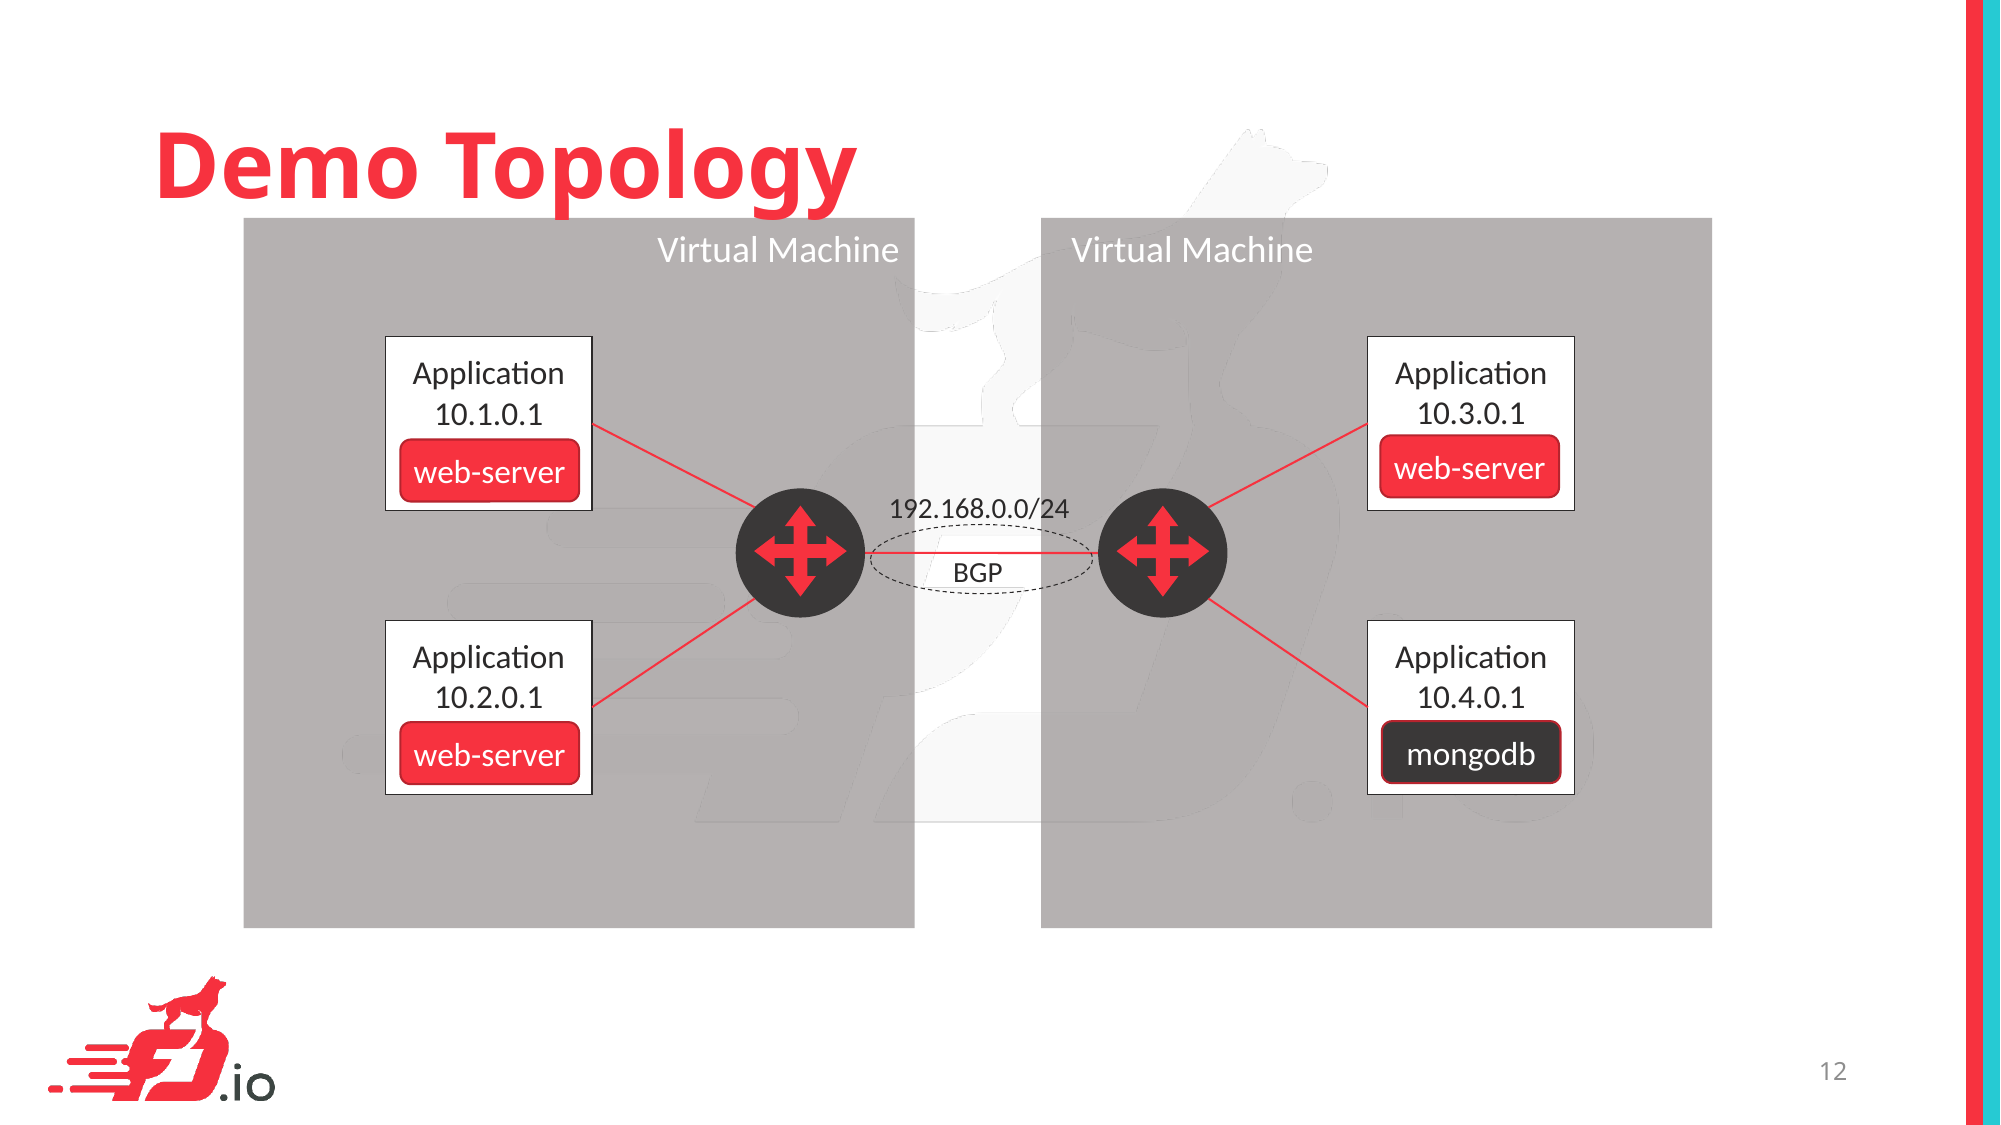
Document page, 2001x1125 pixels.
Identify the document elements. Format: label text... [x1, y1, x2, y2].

text_box Application 10.4.0.1 [1367, 620, 1575, 795]
text_box [872, 529, 1091, 552]
title Demo Topology [137, 59, 1863, 278]
text_box mongodb [1380, 720, 1562, 785]
text_box web-server [1379, 434, 1561, 499]
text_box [1208, 598, 1368, 708]
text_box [1098, 488, 1228, 618]
text_box web-server [399, 721, 581, 786]
text_box web-server [399, 438, 581, 503]
text_box Application 10.2.0.1 [385, 620, 593, 795]
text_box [735, 488, 866, 618]
text_box Virtual Machine [243, 278, 915, 929]
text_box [1208, 423, 1368, 508]
text_box Application 10.1.0.1 [385, 336, 593, 511]
slide_number 12 [1787, 1042, 1863, 1103]
text_box Application 10.3.0.1 [1367, 336, 1575, 511]
text_box 192.168.0.0/24 [882, 485, 1076, 529]
picture [47, 975, 276, 1103]
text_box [592, 598, 755, 708]
text_box [869, 553, 1093, 595]
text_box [592, 423, 755, 508]
text_box Virtual Machine [1041, 278, 1713, 929]
